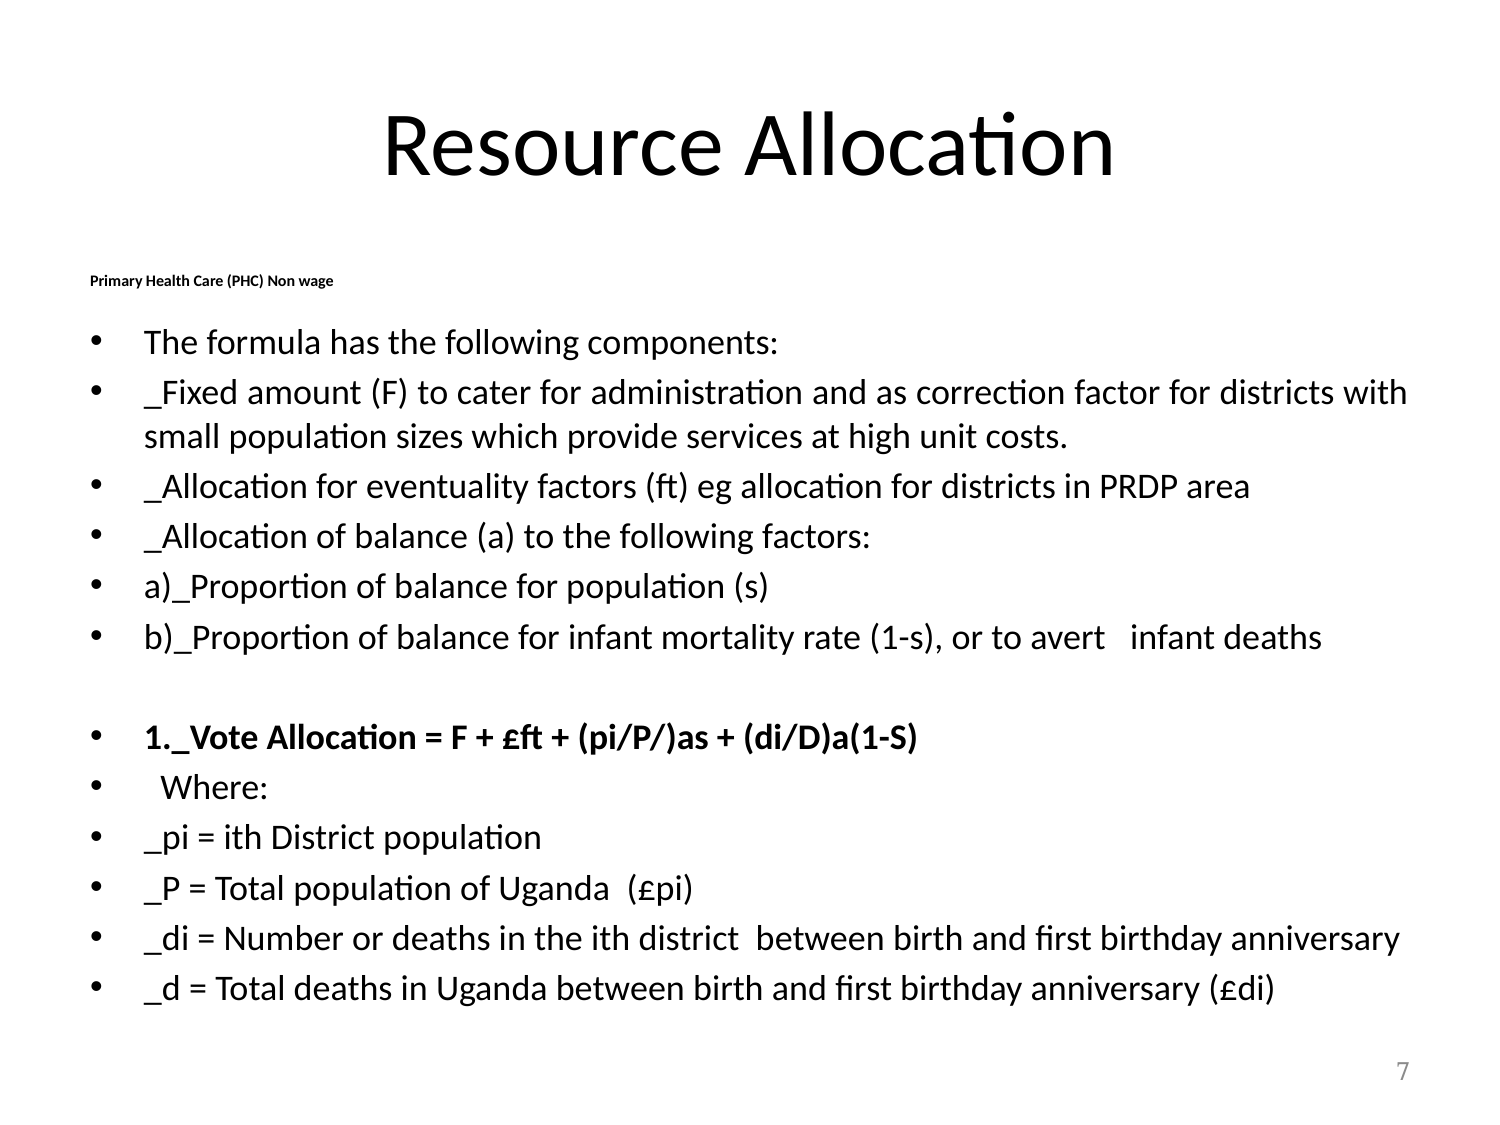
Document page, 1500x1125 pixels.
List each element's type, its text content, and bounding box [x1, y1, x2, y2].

list Primary Health Care (PHC) Non wage The formula has the following components: _Fixed amount (F) to cater for administration and as correction factor for districts with small population sizes which provide services at high unit costs. _Allocation for eventuality factors (ft) eg allocation for districts in PRDP area _Allocation of balance (a) to the following factors: a)_Proportion of balance for population (s) b)_Proportion of balance for infant mortality rate (1-s), or to avert infant deaths 1._Vote Allocation = F + £ft + (pi/P/)as + (di/D)a(1-S) Where: _pi = ith District population _P = Total population of Uganda (£pi) _di = Number or deaths in the ith district between birth and first birthday anniversary _d = Total deaths in Uganda between birth and first birthday anniversary (£di) [75, 262, 1425, 1088]
slide_number 7 [1074, 1042, 1425, 1103]
title Resource Allocation [75, 45, 1425, 233]
